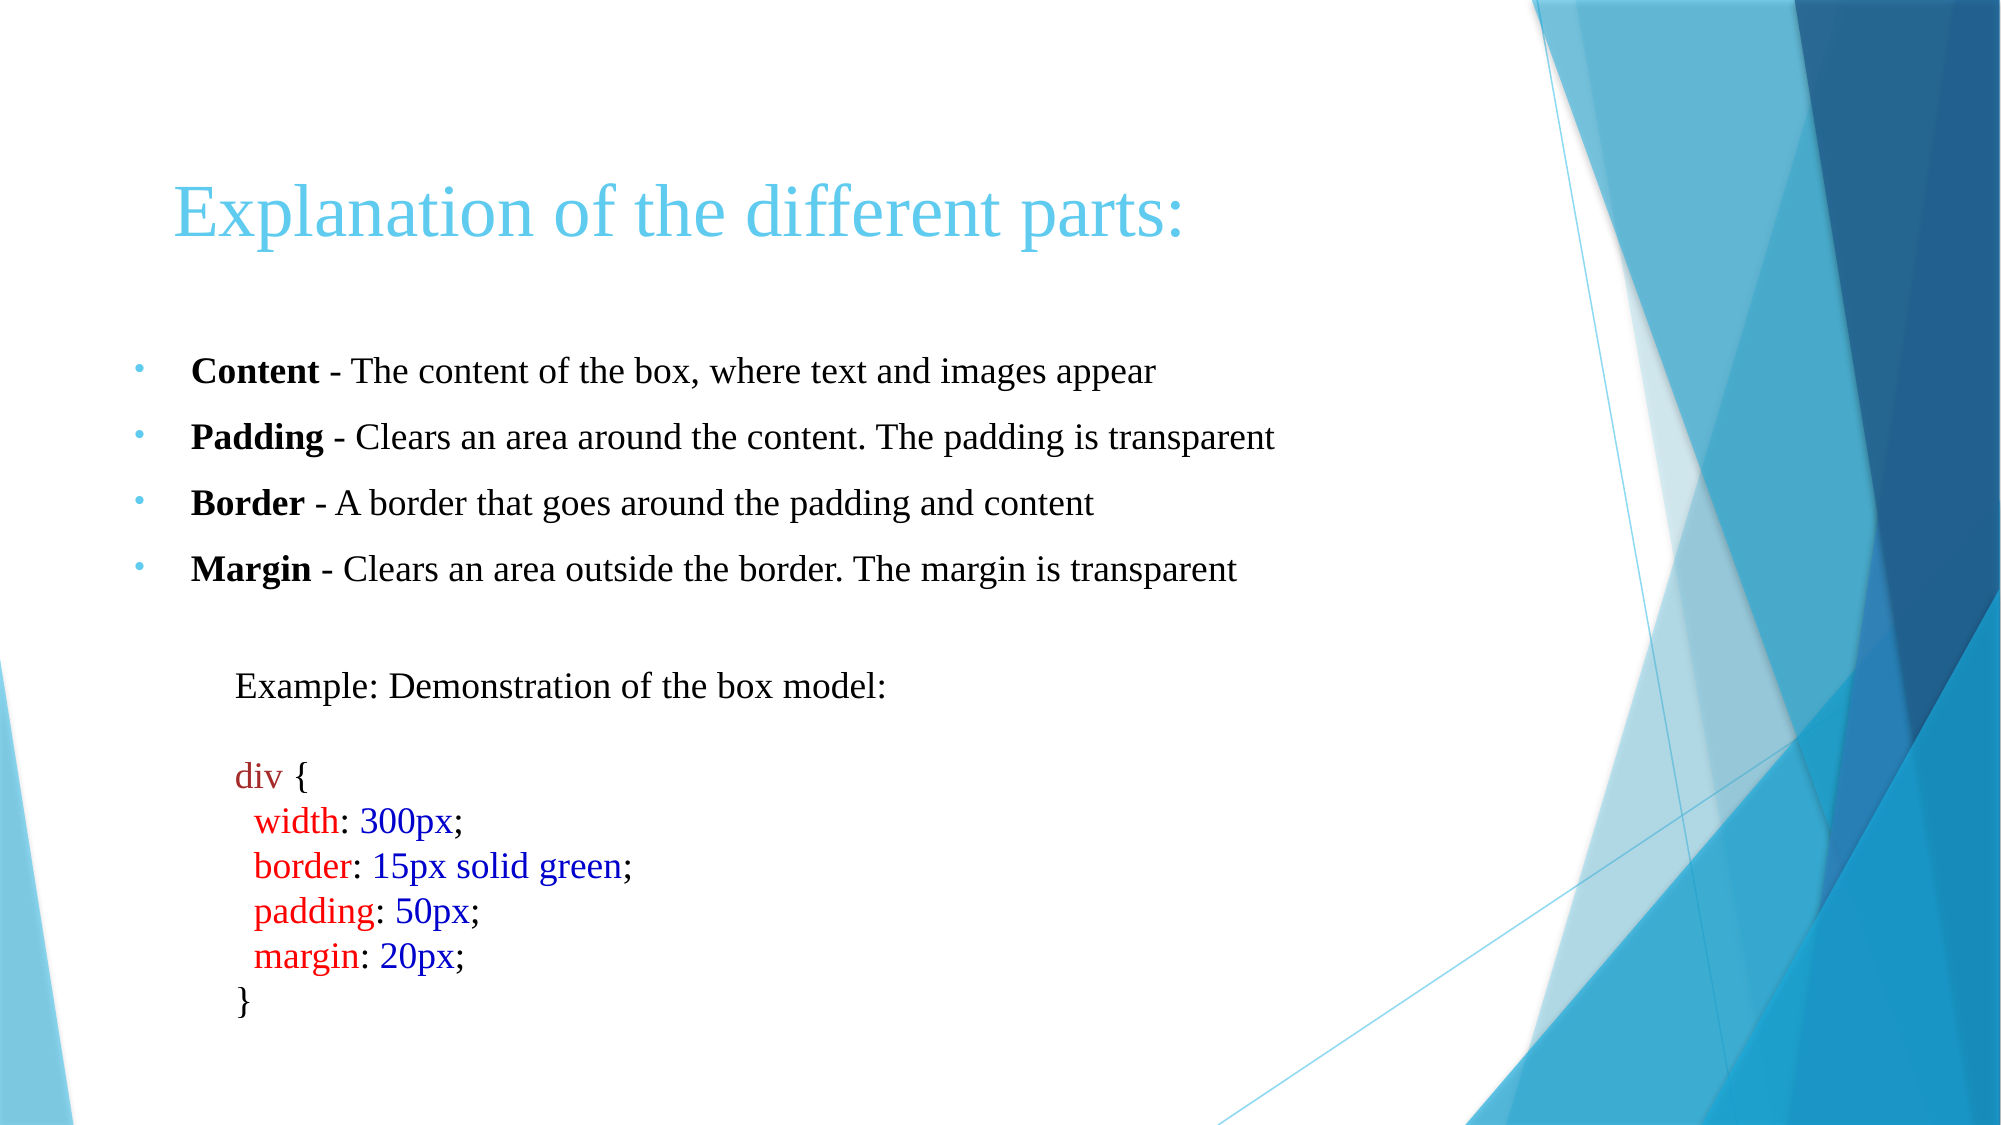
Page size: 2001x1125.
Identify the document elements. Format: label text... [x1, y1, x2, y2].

text_box Content - The content of the box, where text and images appear Padding - Clears an area around the content. The padding is transparent Border - A border that goes around the padding and content Margin - Clears an area outside the border. The margin is transparent [119, 338, 1340, 654]
text_box Example: Demonstration of the box model: div { width: 300px; border: 15px solid green; padding: 50px; margin: 20px; } [220, 653, 978, 1029]
title Explanation of the different parts: [158, 153, 1459, 307]
